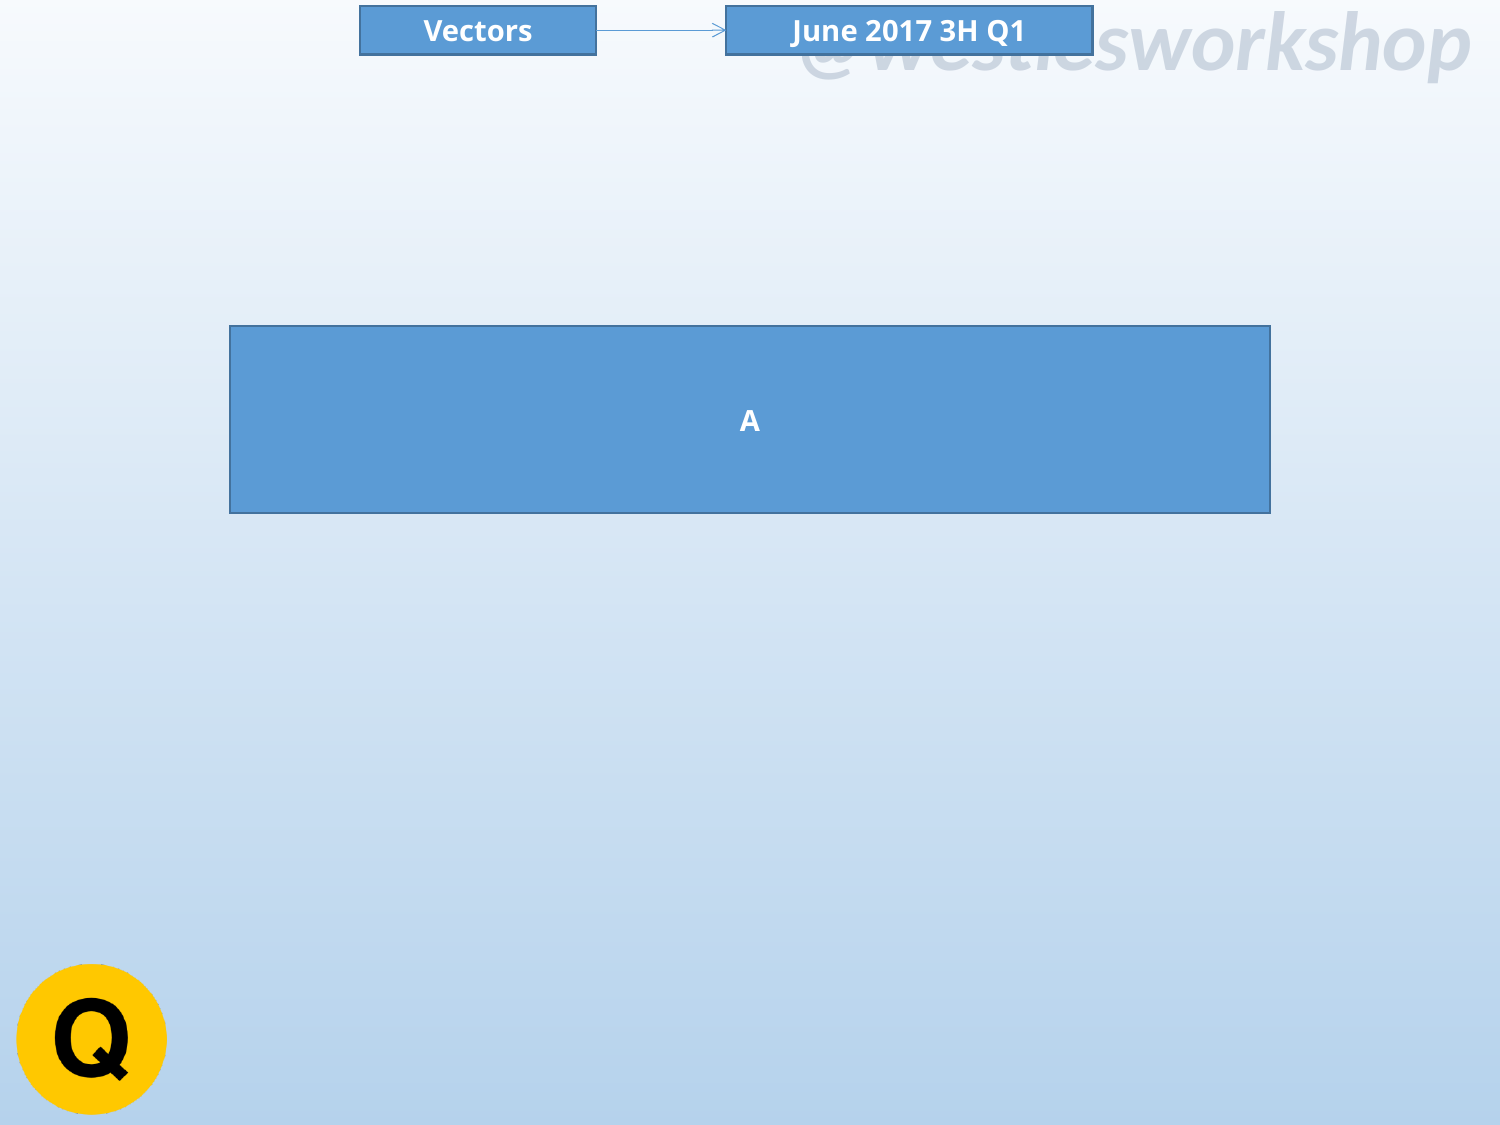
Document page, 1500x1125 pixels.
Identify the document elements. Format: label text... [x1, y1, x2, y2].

picture [0, 940, 191, 1125]
text_box Vectors [359, 5, 597, 56]
text_box June 2017 3H Q1 [725, 5, 1094, 56]
picture [230, 326, 1270, 513]
